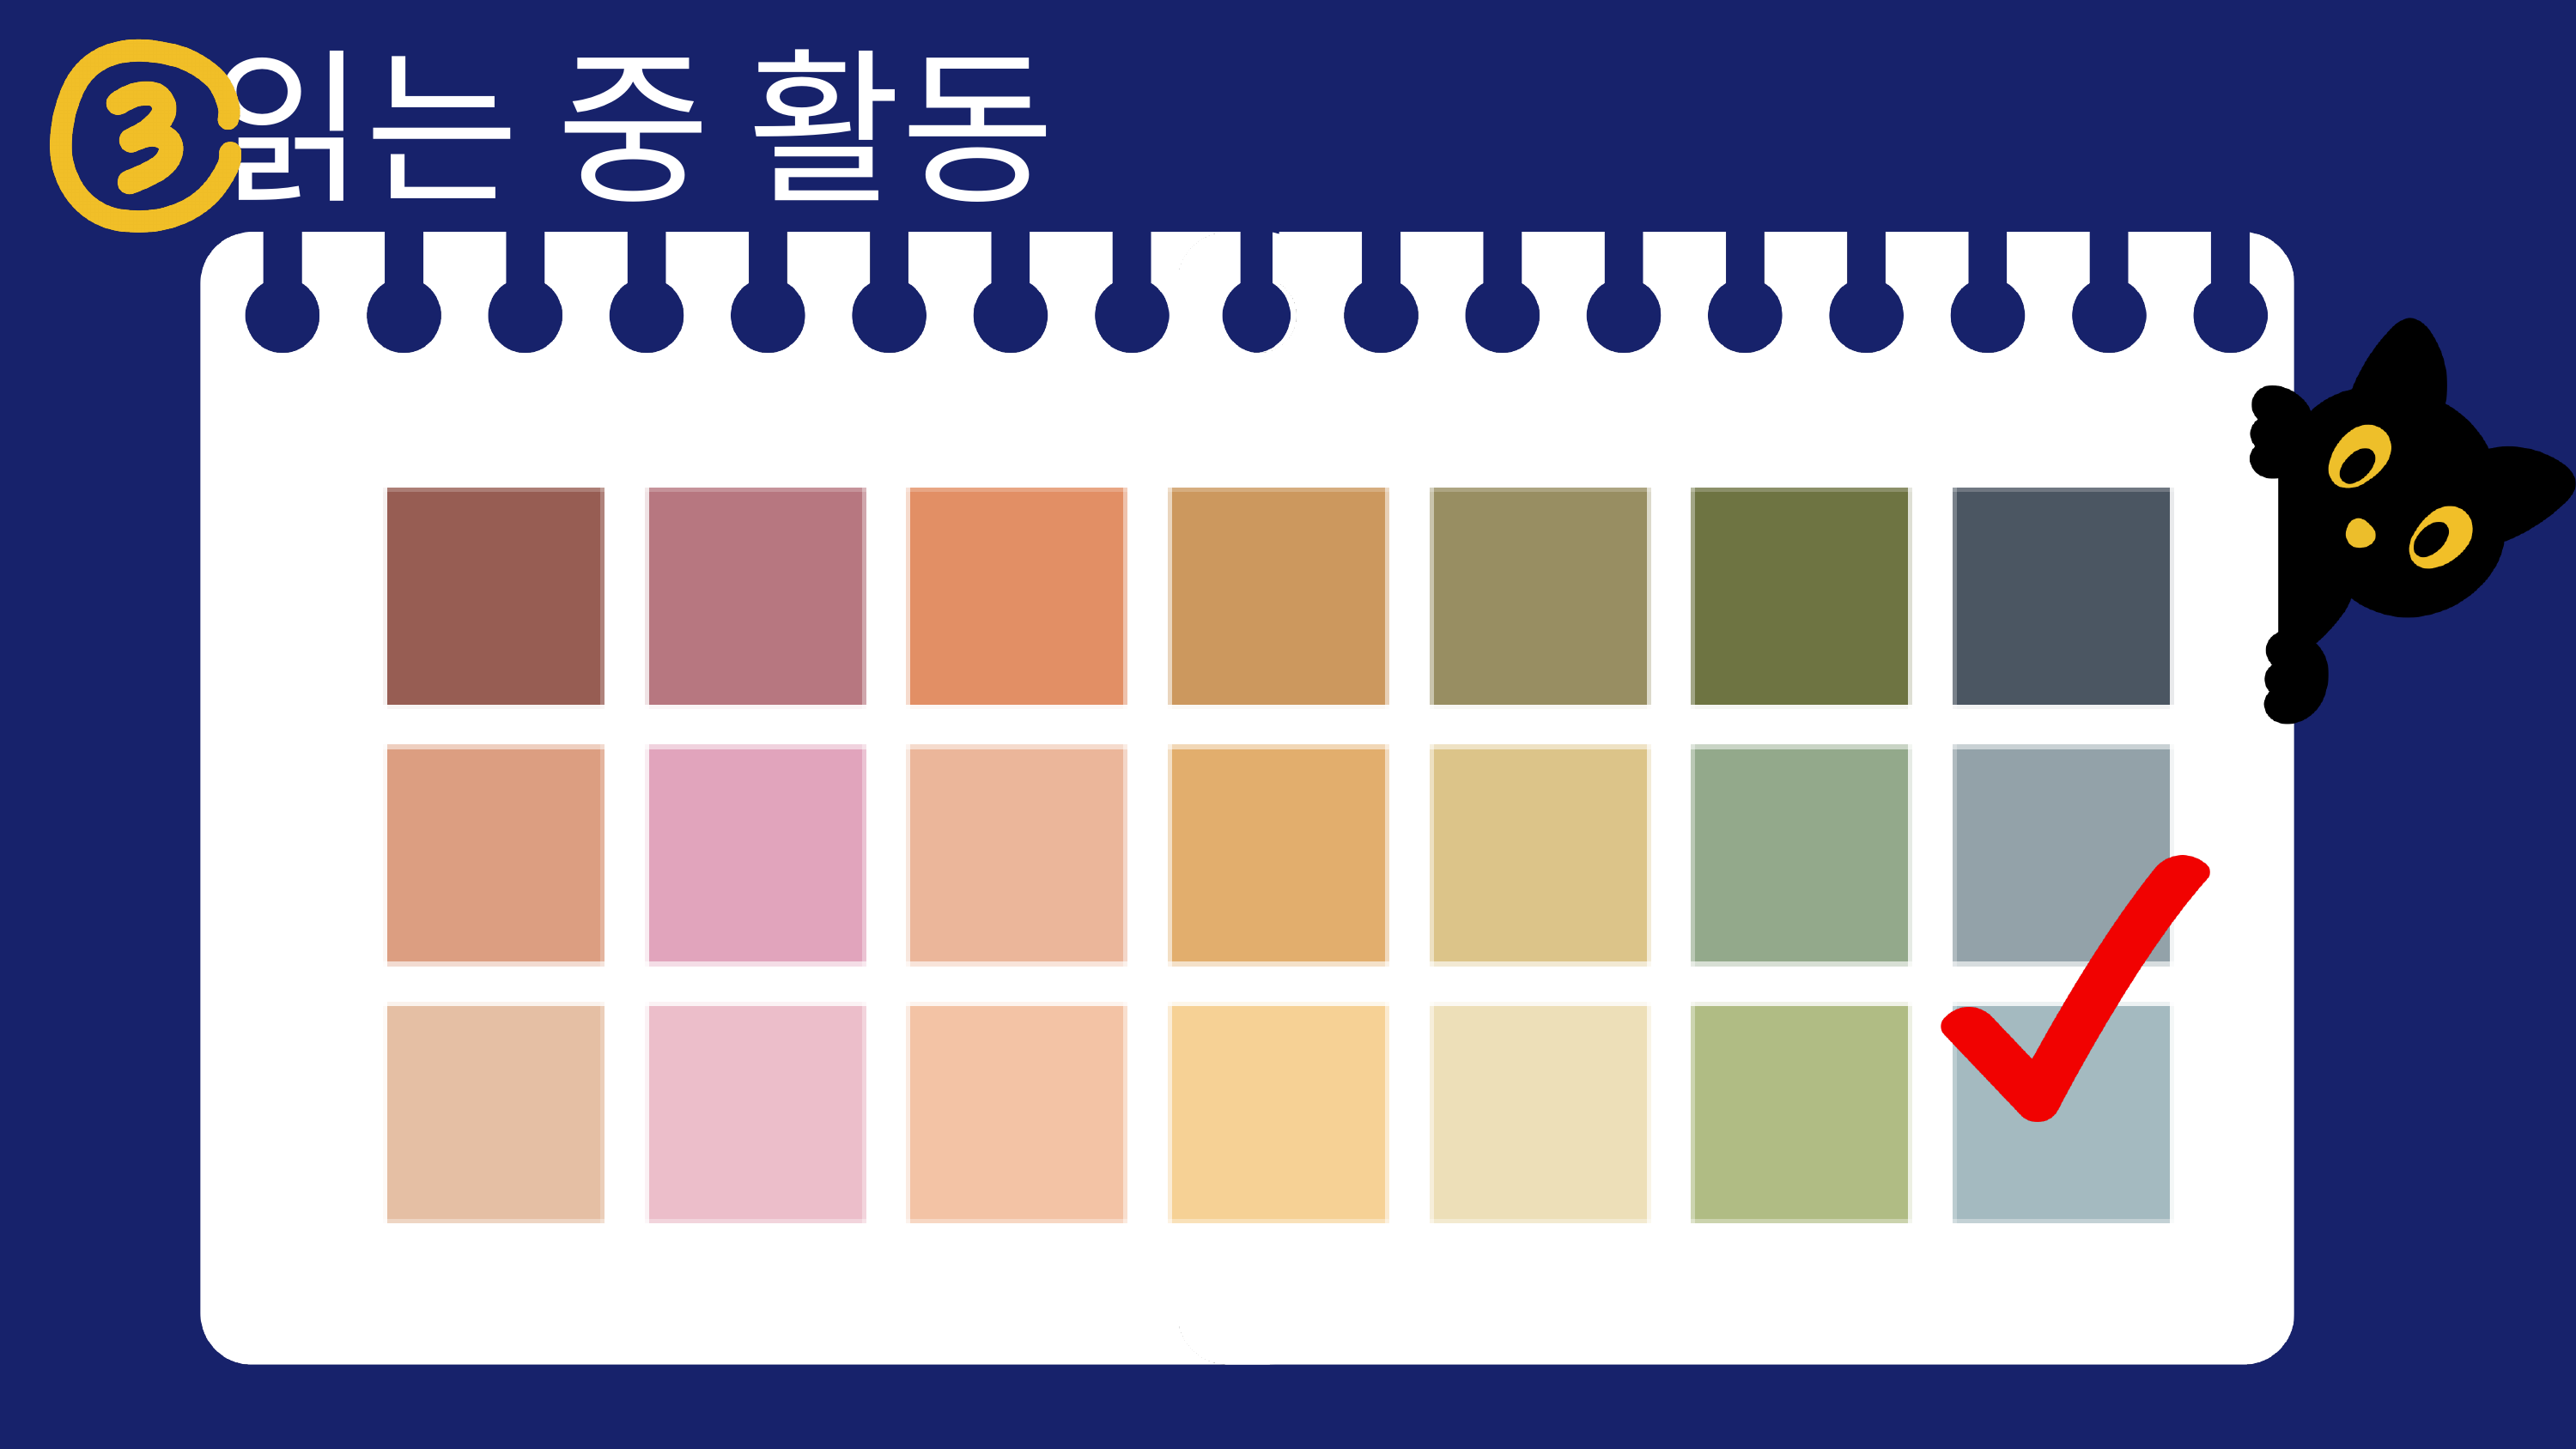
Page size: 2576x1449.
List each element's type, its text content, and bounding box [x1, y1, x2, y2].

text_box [200, 232, 2576, 1366]
text_box 읽는 중 활동 [242, 47, 1067, 223]
text_box [48, 35, 242, 233]
